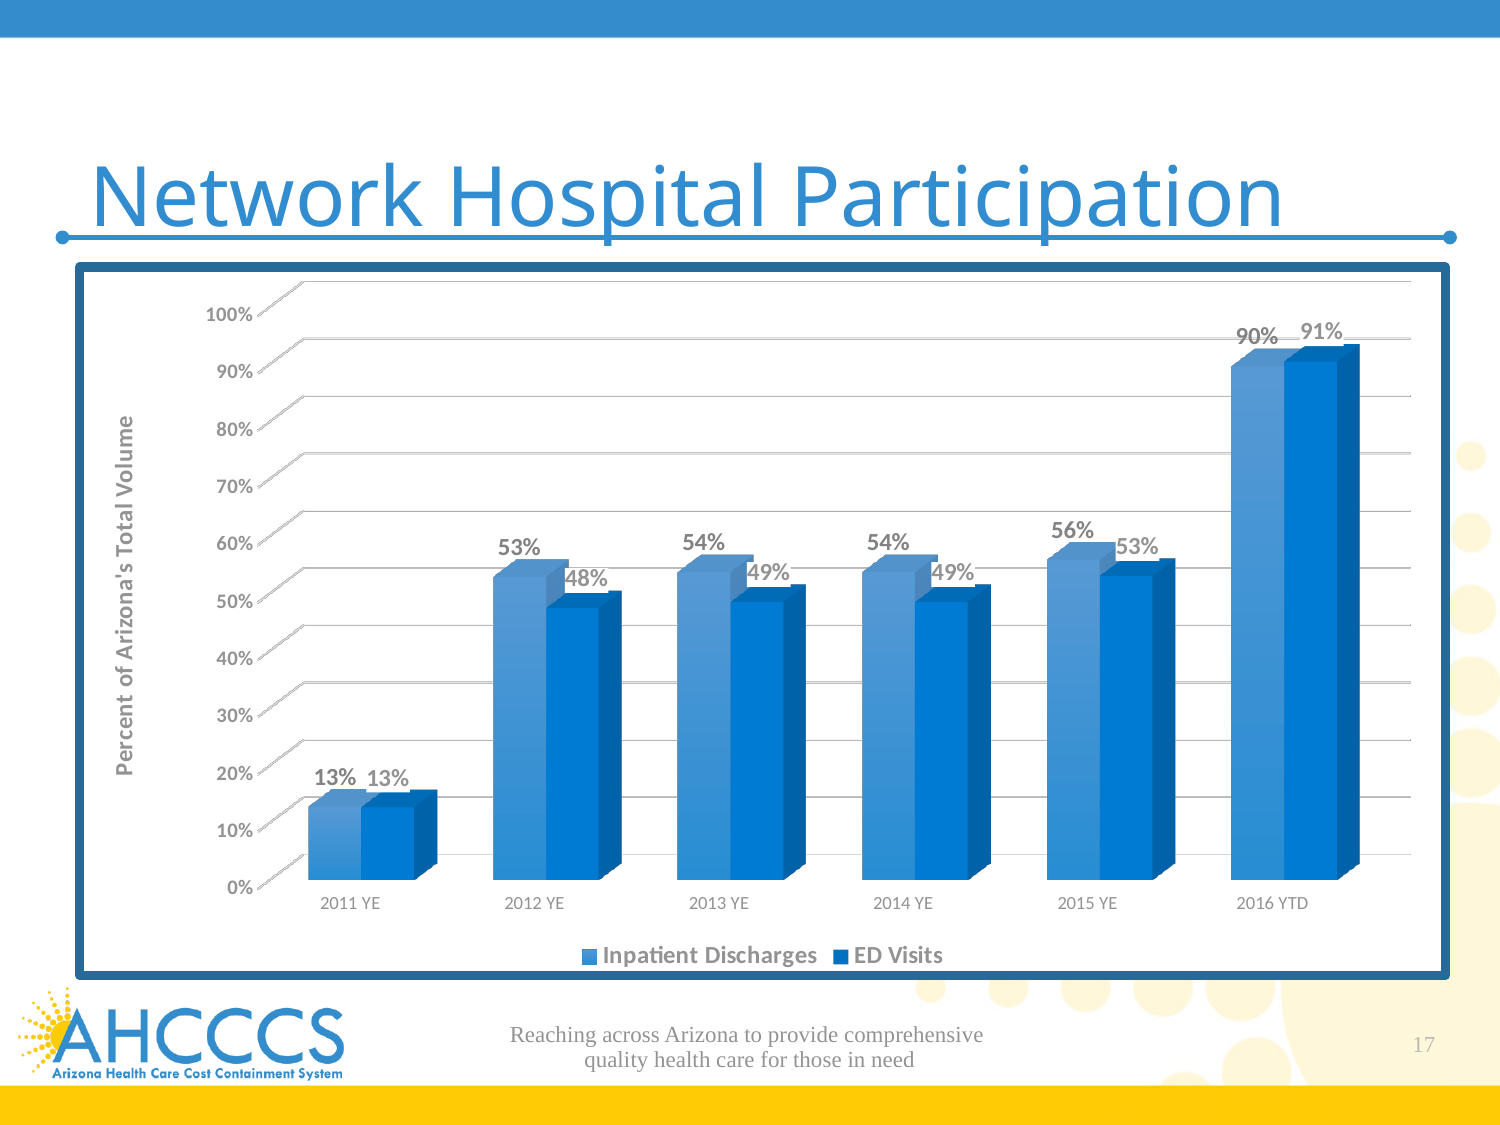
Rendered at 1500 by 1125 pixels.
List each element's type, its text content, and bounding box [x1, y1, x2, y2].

chart [74, 262, 1451, 981]
picture [0, 0, 1500, 1016]
footer Reaching across Arizona to provide comprehensive quality health care for those in need [0, 1016, 1500, 1079]
picture [0, 1079, 1500, 1125]
title Network Hospital Participation [75, 50, 1438, 250]
